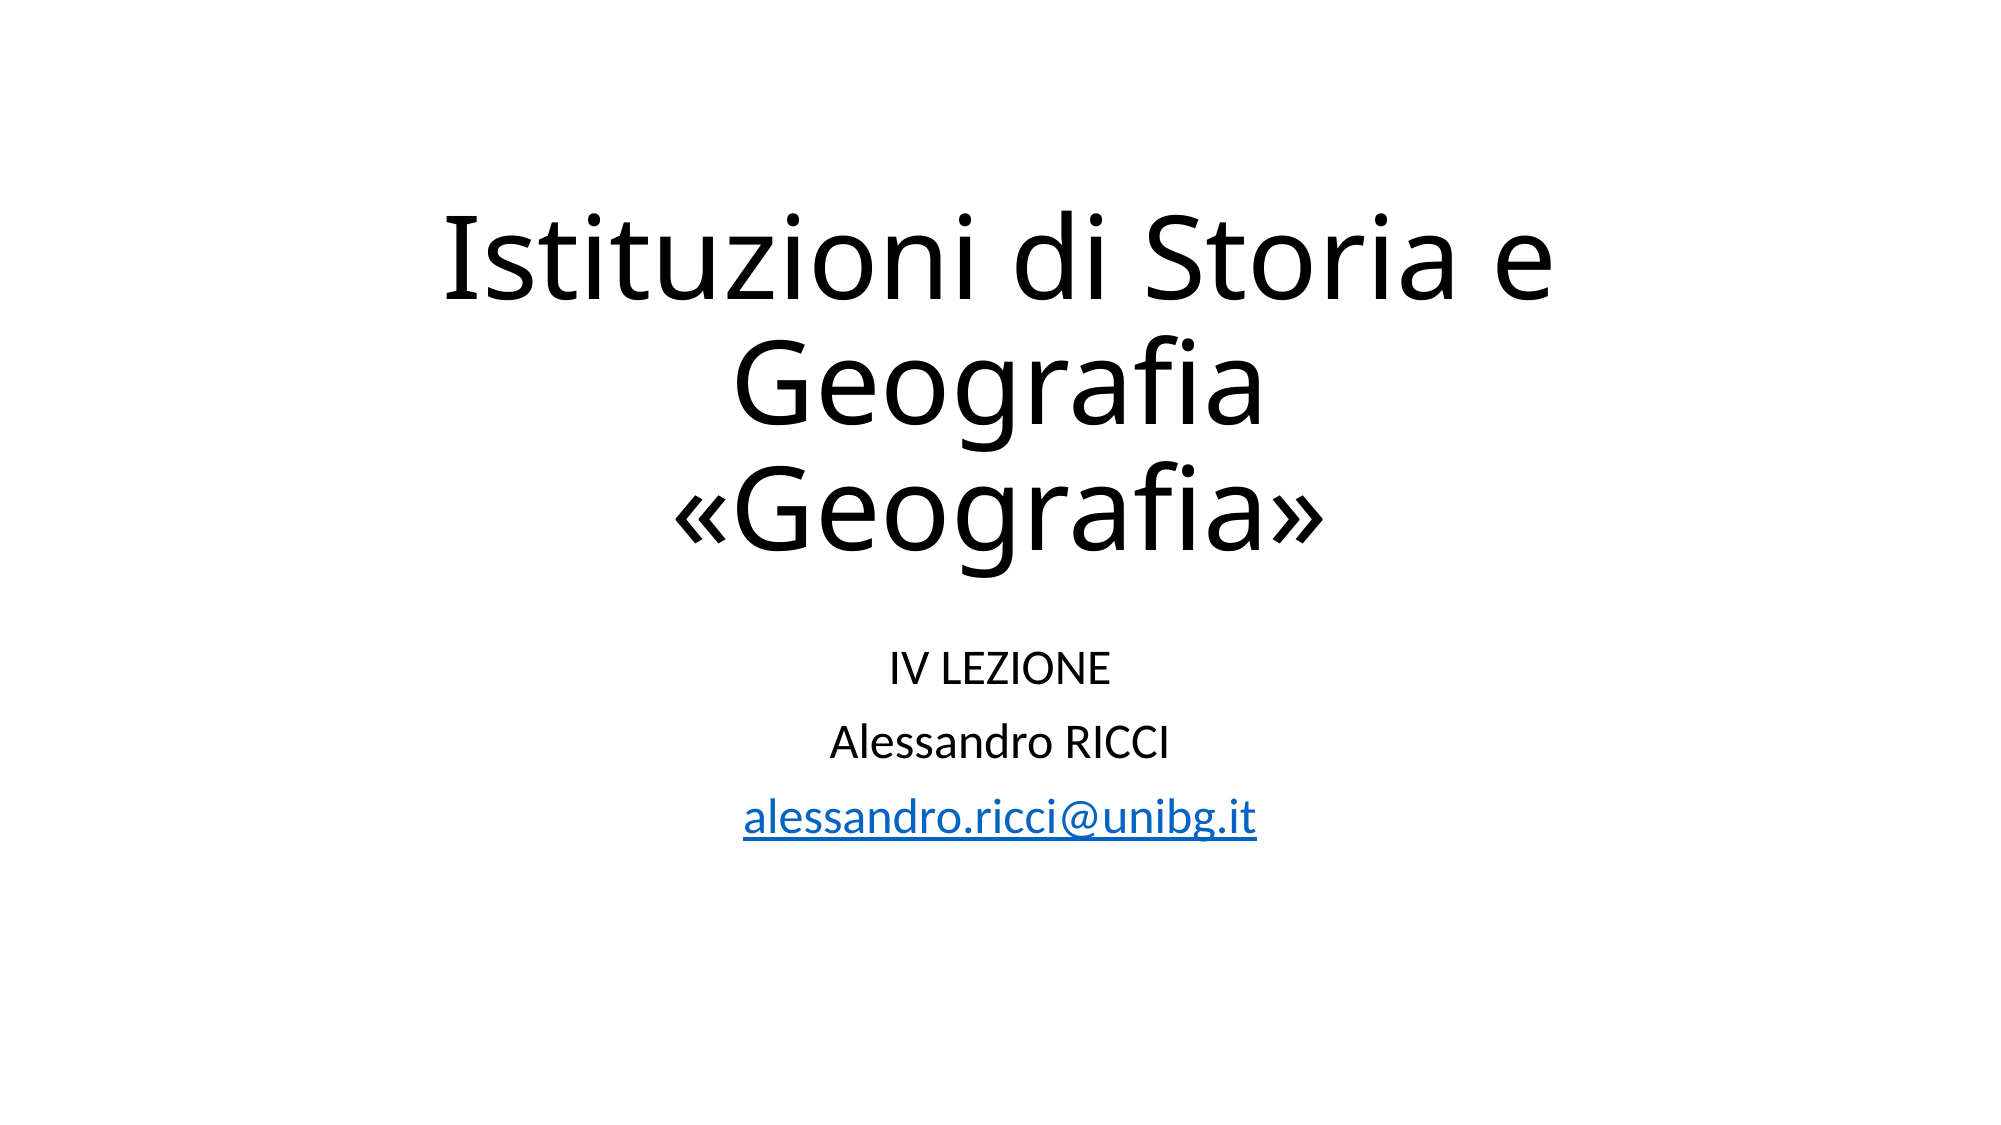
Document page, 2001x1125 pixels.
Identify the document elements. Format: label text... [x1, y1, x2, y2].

subtitle IV LEZIONE Alessandro RICCI alessandro.ricci@unibg.it [249, 633, 1750, 906]
title Istituzioni di Storia e Geografia «Geografia» [210, 191, 1790, 583]
